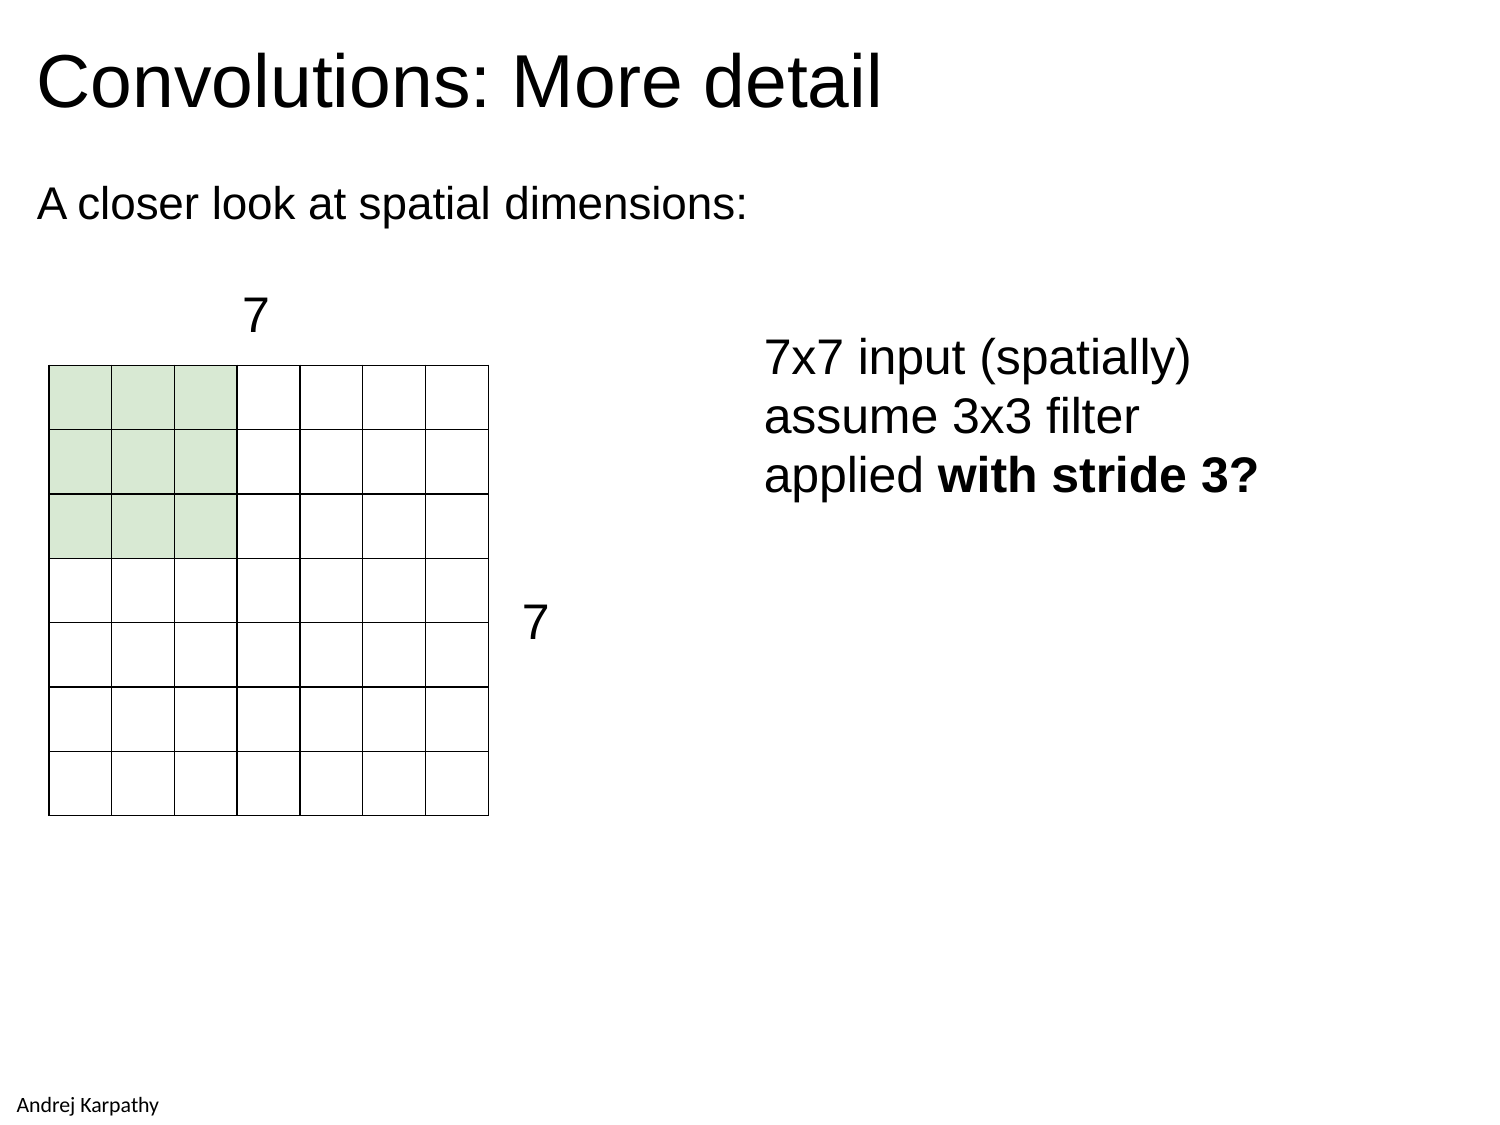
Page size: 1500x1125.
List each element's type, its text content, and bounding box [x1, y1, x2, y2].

text_box Andrej Karpathy [1, 1083, 175, 1125]
table_cell [238, 623, 299, 686]
table_cell [50, 623, 111, 686]
table_header [175, 366, 236, 429]
table_cell [426, 430, 488, 493]
table_header [363, 366, 425, 429]
table_cell [426, 495, 488, 558]
table_header [112, 366, 174, 429]
title A closer look at spatial dimensions: [36, 173, 1463, 362]
table_cell [301, 752, 362, 815]
table_cell [175, 688, 236, 751]
table_cell [301, 430, 362, 493]
text_box Convolutions: More detail [36, 32, 1463, 123]
table_cell [50, 495, 111, 558]
table_cell [363, 623, 425, 686]
table_header [301, 366, 362, 429]
text_box 7 [519, 589, 552, 650]
text_box 7x7 input (spatially) assume 3x3 filter applied with stride 3? [761, 362, 1264, 503]
table_cell [50, 430, 111, 493]
table_header [238, 366, 299, 429]
table_cell [112, 688, 174, 751]
table_cell [363, 752, 425, 815]
table_cell [112, 559, 174, 622]
table_cell [363, 495, 425, 558]
table_cell [426, 623, 488, 686]
table_cell [301, 688, 362, 751]
table_cell [50, 752, 111, 815]
table_cell [363, 688, 425, 751]
table_cell [363, 559, 425, 622]
table_cell [426, 752, 488, 815]
table_cell [50, 559, 111, 622]
table_cell [238, 559, 299, 622]
table_cell [238, 495, 299, 558]
table_cell [301, 559, 362, 622]
table_cell [50, 688, 111, 751]
table_cell [112, 430, 174, 493]
table_cell [426, 688, 488, 751]
table_cell [363, 430, 425, 493]
table_cell [301, 623, 362, 686]
table_cell [112, 623, 174, 686]
table_cell [175, 495, 236, 558]
table_cell [301, 495, 362, 558]
table_header [426, 366, 488, 429]
table_cell [175, 559, 236, 622]
table_cell [238, 430, 299, 493]
table_cell [238, 752, 299, 815]
table_cell [175, 623, 236, 686]
table_cell [175, 752, 236, 815]
table_cell [238, 688, 299, 751]
table_cell [112, 495, 174, 558]
table_header [50, 366, 111, 429]
table_cell [175, 430, 236, 493]
table_cell [426, 559, 488, 622]
table_cell [112, 752, 174, 815]
